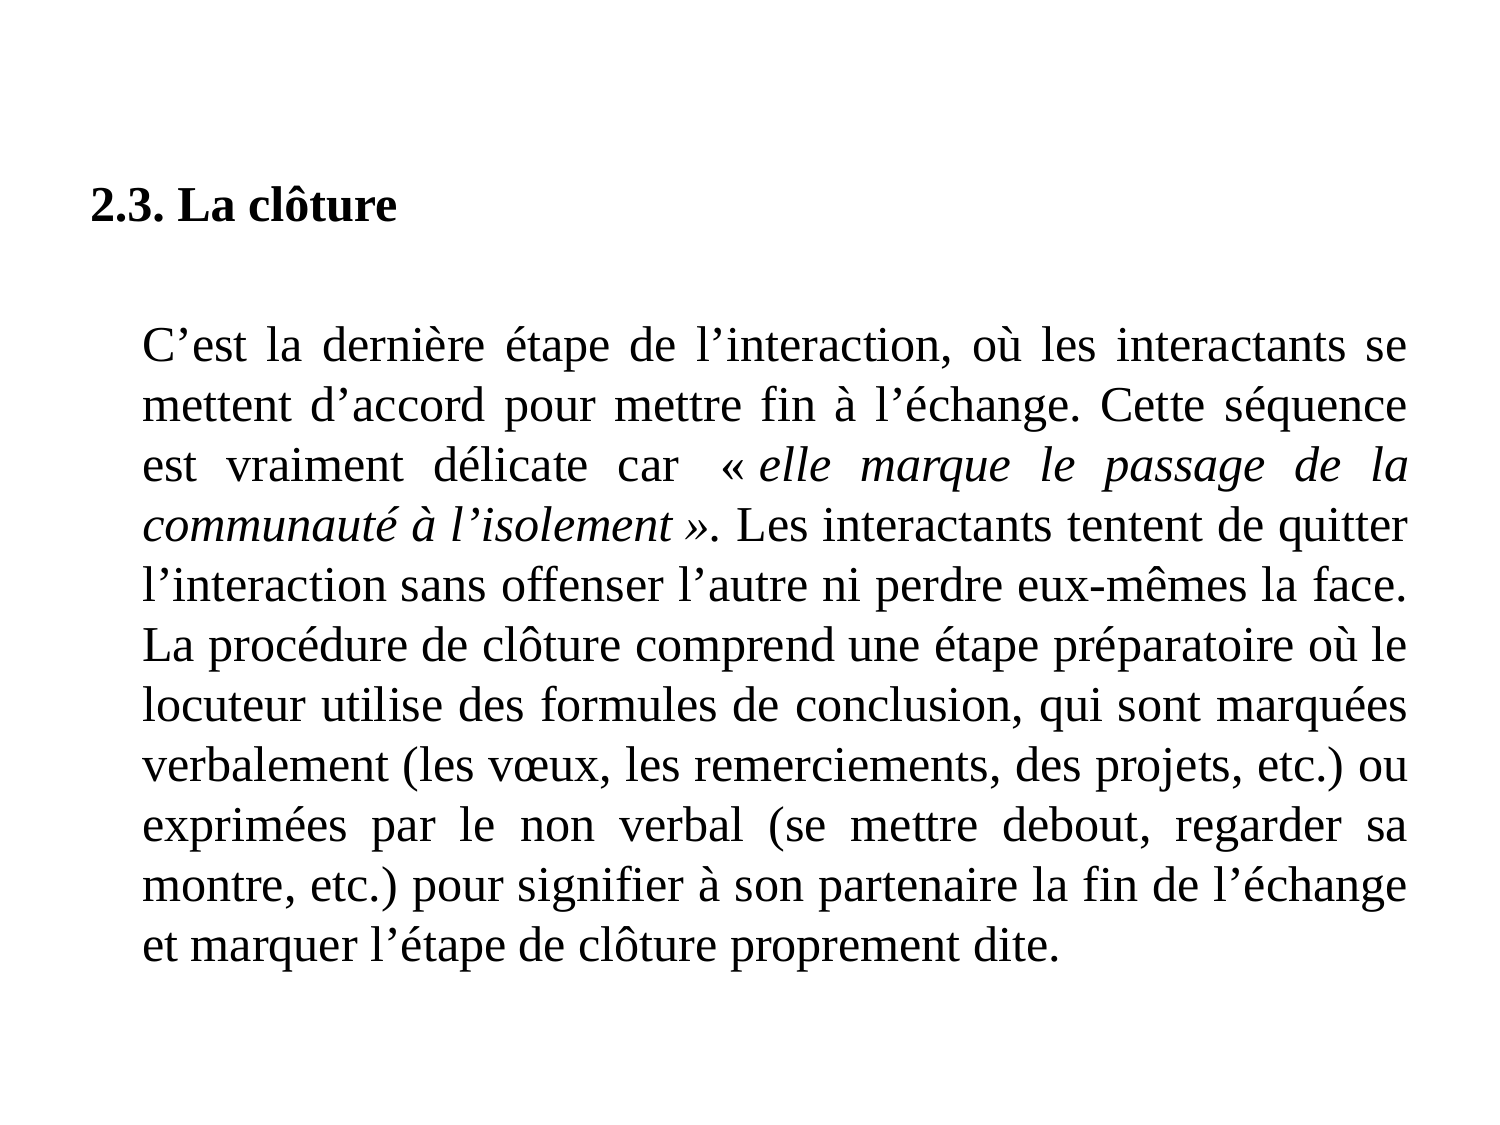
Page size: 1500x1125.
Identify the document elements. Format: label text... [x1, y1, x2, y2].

list 2.3. La clôture C’est la dernière étape de l’interaction, où les interactants se mettent d’accord pour mettre fin à l’échange. Cette séquence est vraiment délicate car « elle marque le passage de la communauté à l’isolement ». Les interactants tentent de quitter l’interaction sans offenser l’autre ni perdre eux-mêmes la face. La procédure de clôture comprend une étape préparatoire où le locuteur utilise des formules de conclusion, qui sont marquées verbalement (les vœux, les remerciements, des projets, etc.) ou exprimées par le non verbal (se mettre debout, regarder sa montre, etc.) pour signifier à son partenaire la fin de l’échange et marquer l’étape de clôture proprement dite. [75, 93, 1425, 1005]
